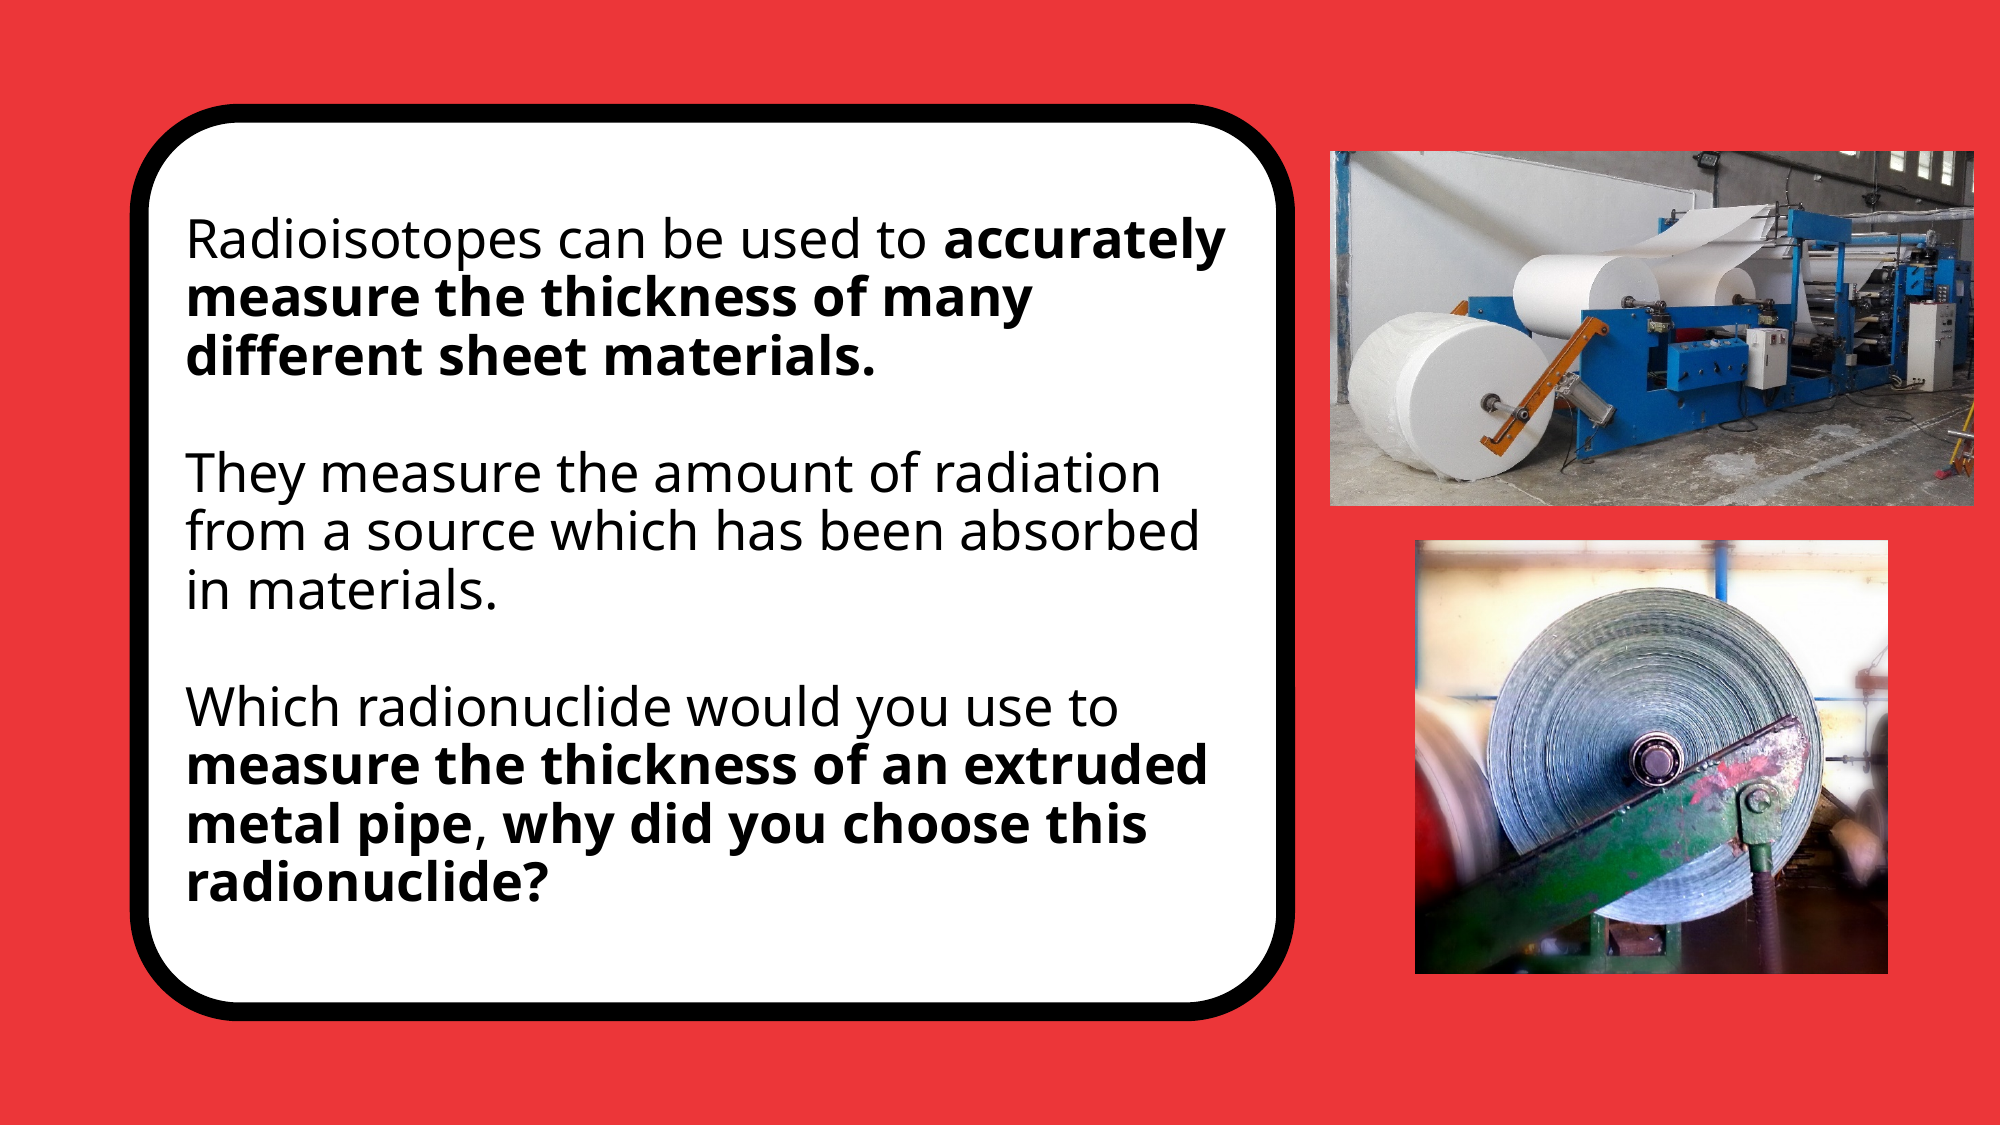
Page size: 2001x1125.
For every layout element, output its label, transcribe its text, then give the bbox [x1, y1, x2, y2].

picture [1415, 540, 1888, 974]
picture [1330, 151, 1974, 506]
text_box [138, 112, 1287, 1013]
title Radioisotopes can be used to accurately measure the thickness of many different sheet materials. They measure the amount of radiation from a source which has been absorbed in materials. Which radionuclide would you use to measure the thickness of an extruded metal pipe, why did you choose this radionuclide? [170, 151, 1253, 974]
